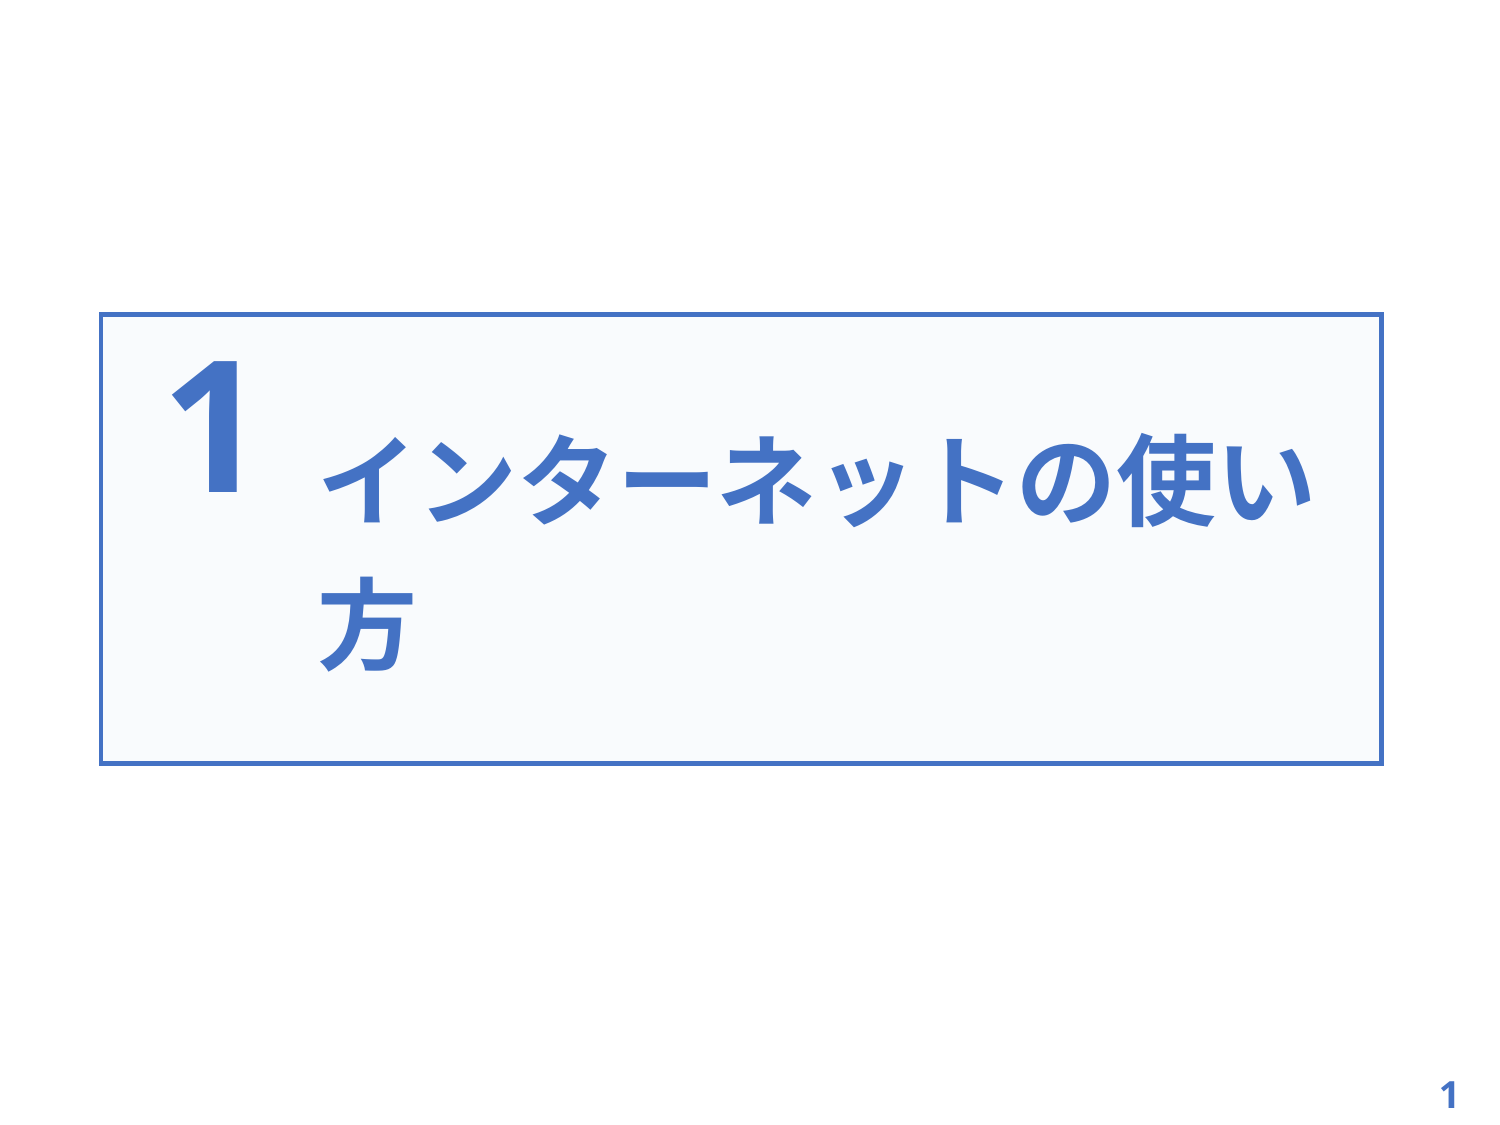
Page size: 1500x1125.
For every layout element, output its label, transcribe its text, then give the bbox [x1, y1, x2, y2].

text_box インターネットの使い方 [302, 379, 1375, 699]
text_box 1 [1399, 1063, 1500, 1123]
text_box 1 [86, 301, 342, 537]
